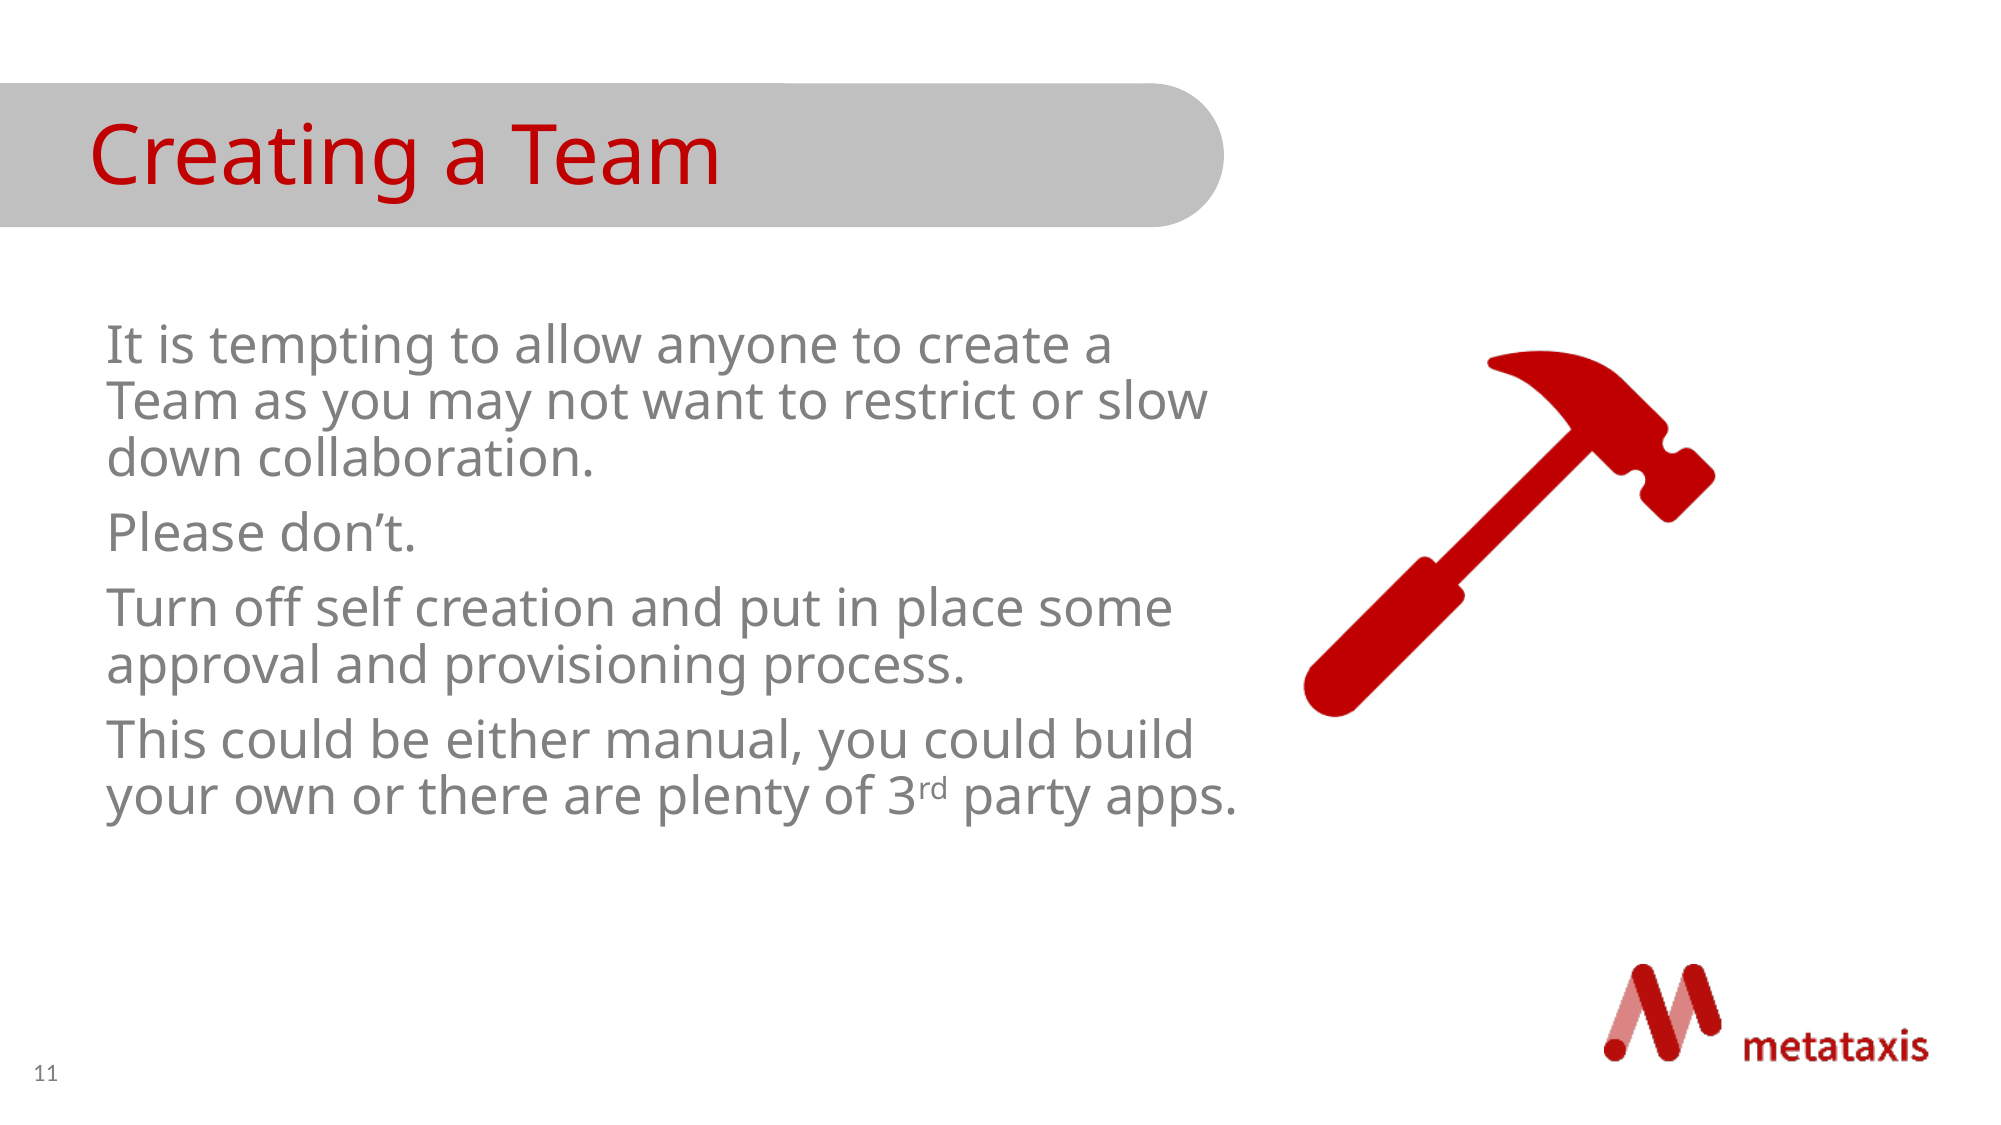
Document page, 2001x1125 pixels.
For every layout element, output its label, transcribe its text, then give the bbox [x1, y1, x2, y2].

list It is tempting to allow anyone to create a Team as you may not want to restrict or slow down collaboration. Please don’t. Turn off self creation and put in place some approval and provisioning process. This could be either manual, you could build your own or there are plenty of 3rd party apps. [91, 310, 1255, 874]
slide_number 11 [0, 1044, 74, 1098]
list Creating a Team [73, 104, 1207, 228]
picture [1604, 964, 1930, 1074]
picture [1285, 310, 1734, 759]
